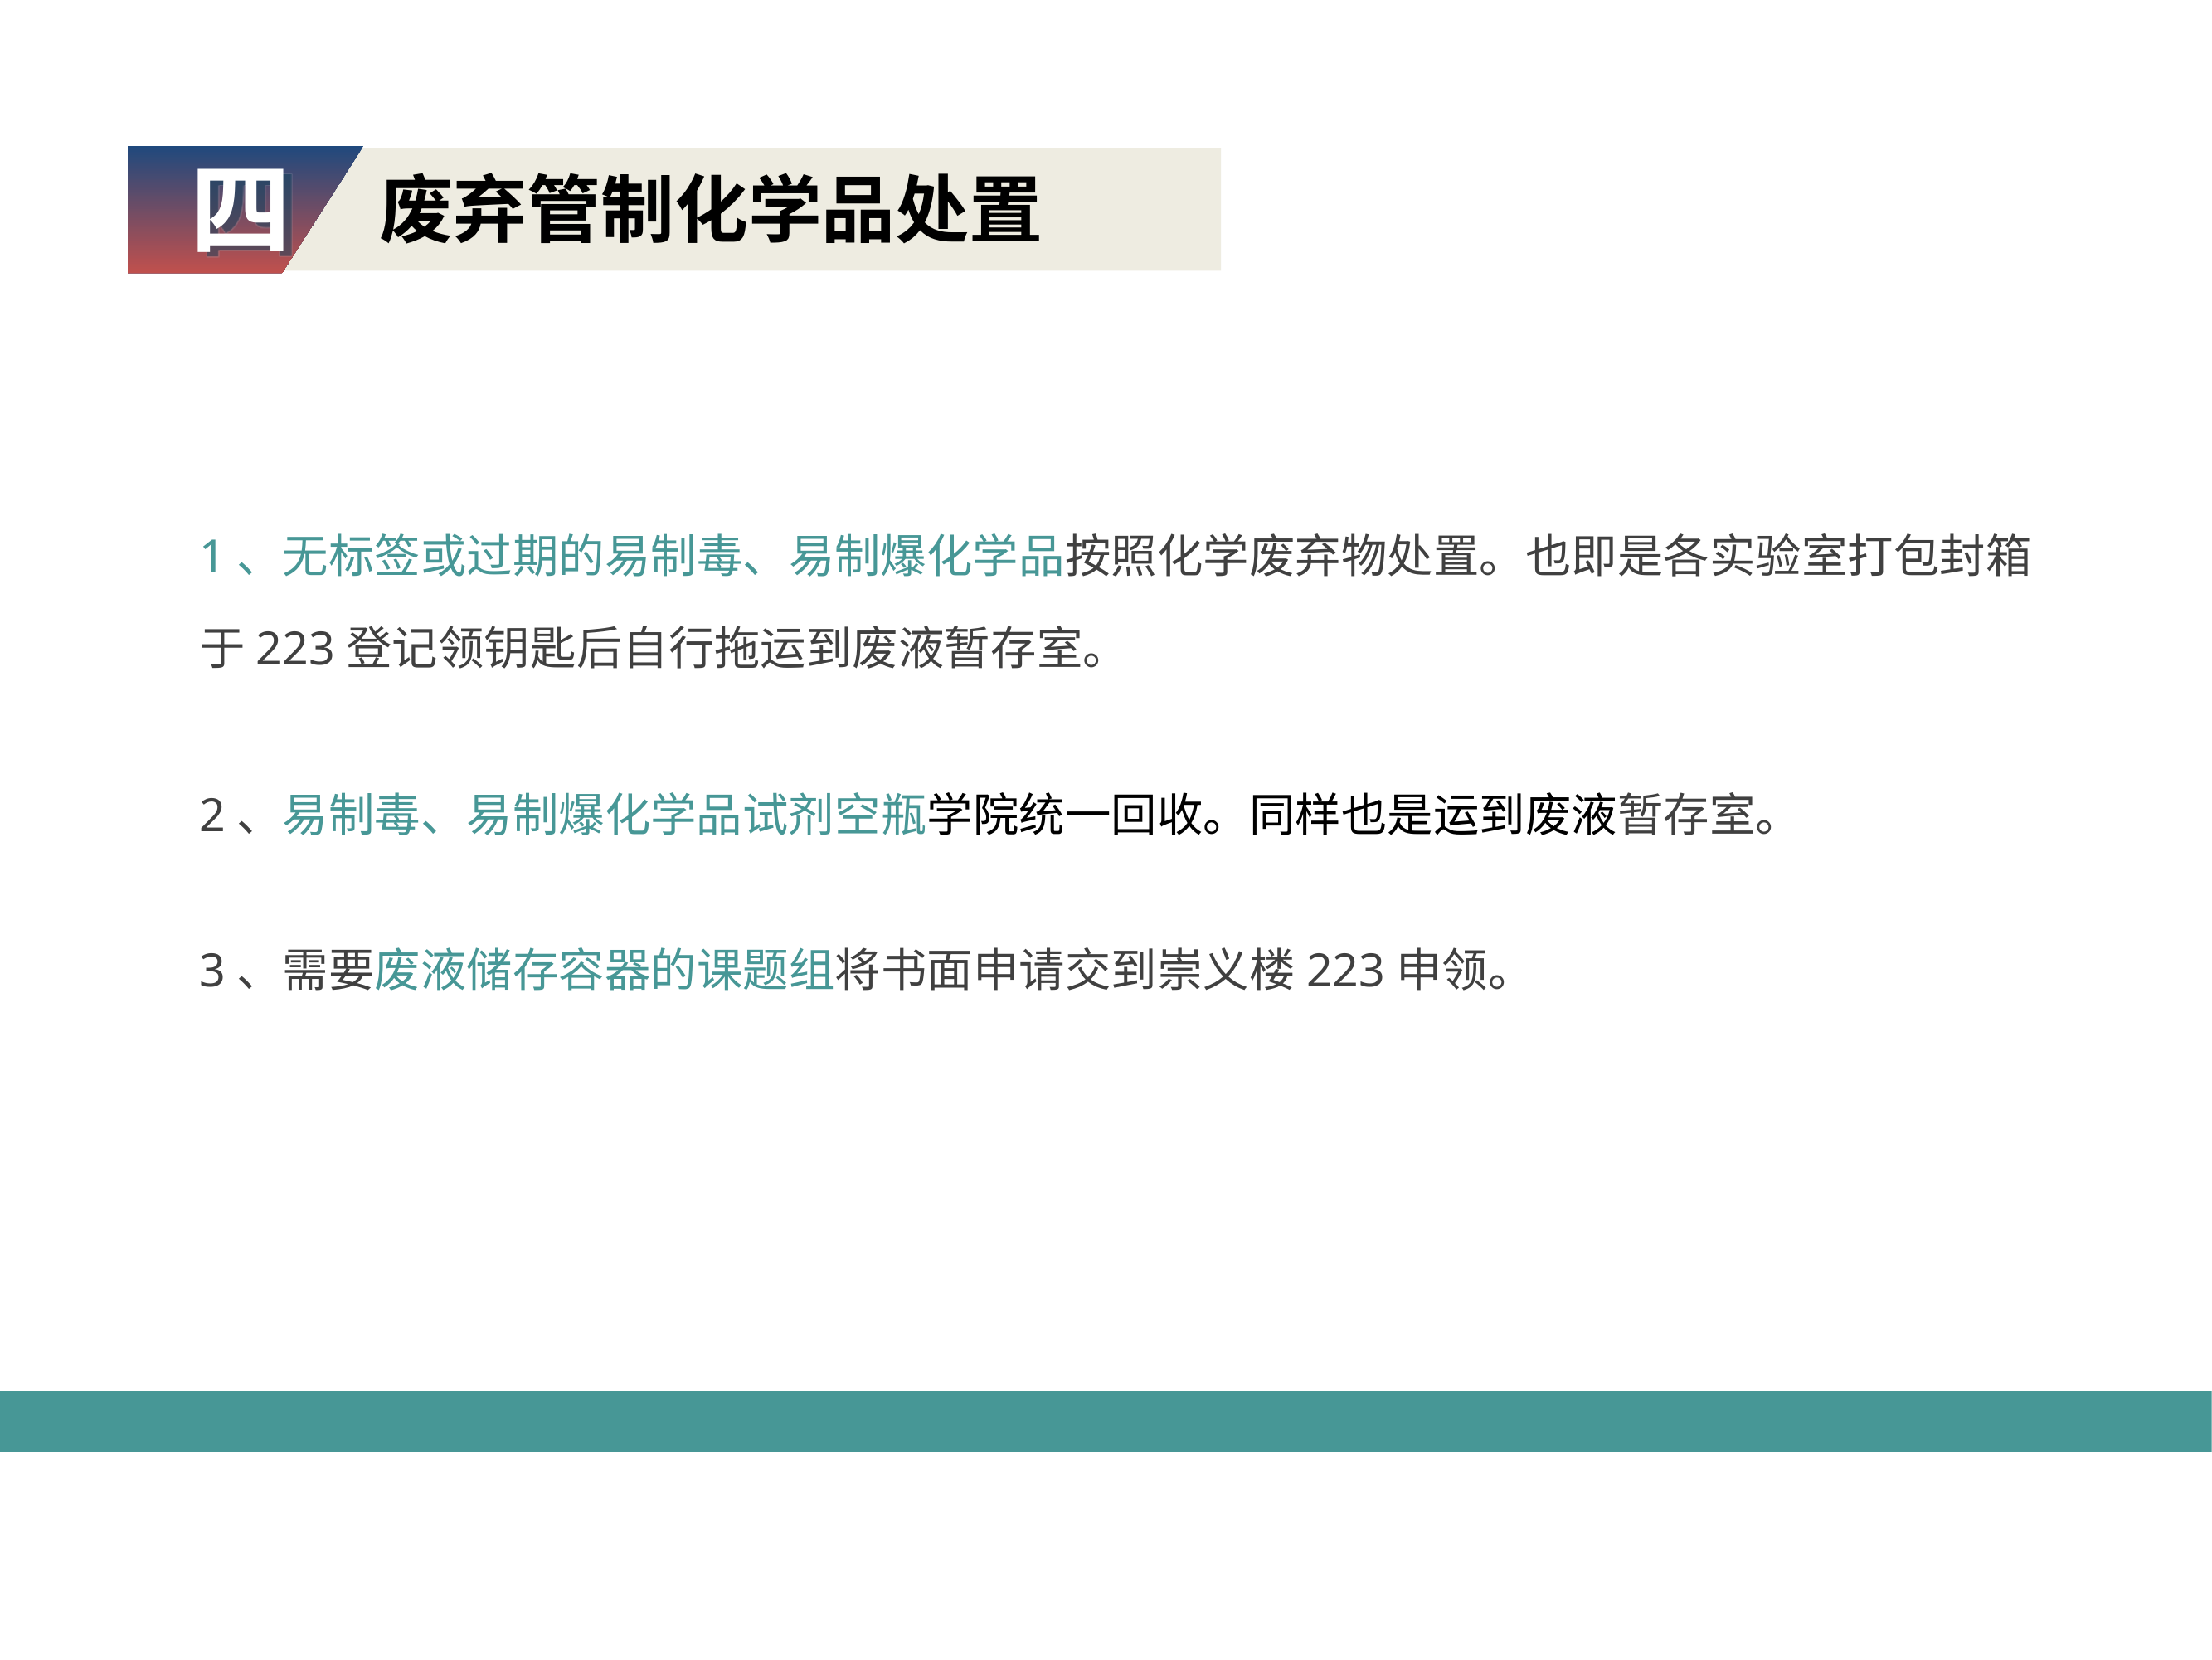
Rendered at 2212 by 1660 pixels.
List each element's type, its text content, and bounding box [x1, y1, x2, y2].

text_box [0, 1390, 2212, 1453]
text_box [127, 139, 1222, 275]
text_box 3、需要废液储存容器的课题组将书面申请交到崇义楼223申领。 [187, 907, 2068, 1003]
text_box 1、无标签或过期的易制毒、易制爆化学品按照化学废弃物处置。也即是各实验室打包封箱于223登记领钥匙后自行拖运到废液暂存室。 [187, 484, 2068, 681]
text_box 2、易制毒、易制爆化学品试剂空瓶学院统一回收。同样也是运到废液暂存室。 [187, 752, 2068, 848]
